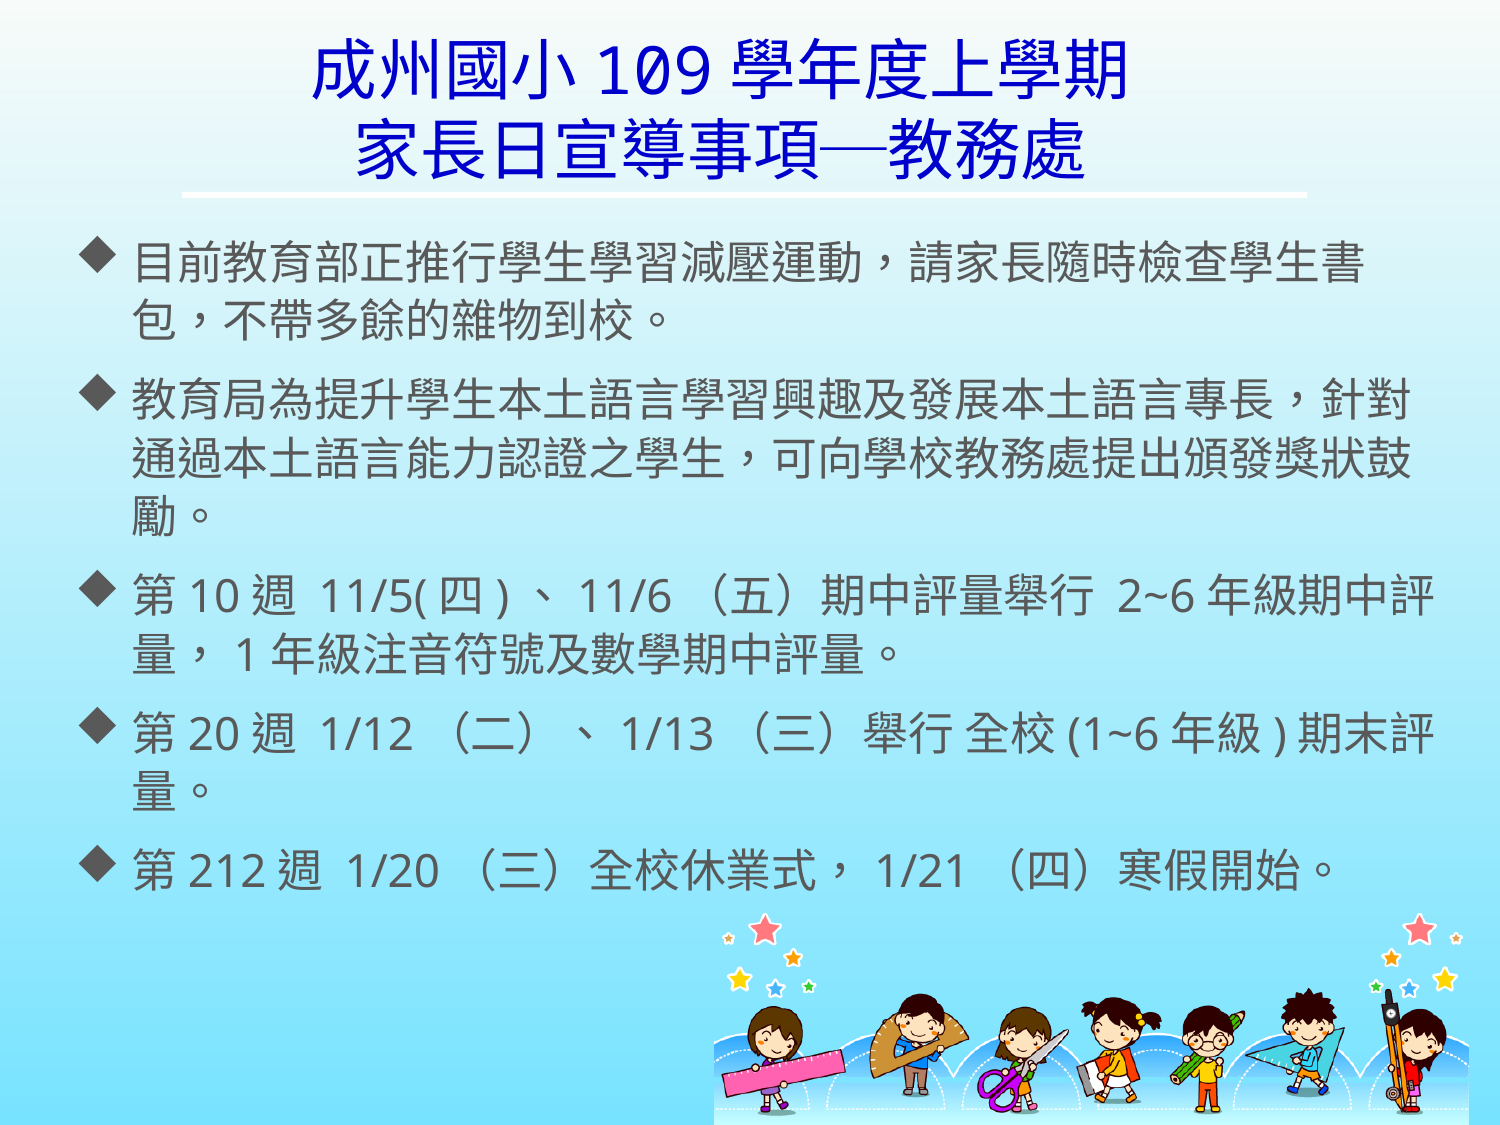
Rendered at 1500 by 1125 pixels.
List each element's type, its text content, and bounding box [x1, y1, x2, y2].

picture [714, 908, 1469, 1125]
subtitle 目前教育部正推行學生學習減壓運動，請家長隨時檢查學生書包，不帶多餘的雜物到校。 教育局為提升學生本土語言學習興趣及發展本土語言專長，針對通過本土語言能力認證之學生，可向學校教務處提出頒發獎狀鼓勵。 第10週 11/5(四)、11/6（五）期中評量舉行 2~6年級期中評量，1年級注音符號及數學期中評量。 第20週 1/12（二）、1/13（三）舉行 全校(1~6年級)期末評量。 第212週 1/20（三）全校休業式，1/21（四）寒假開始。 [59, 222, 1451, 947]
text_box 成州國小109學年度上學期 家長日宣導事項─教務處 [218, 12, 1223, 195]
